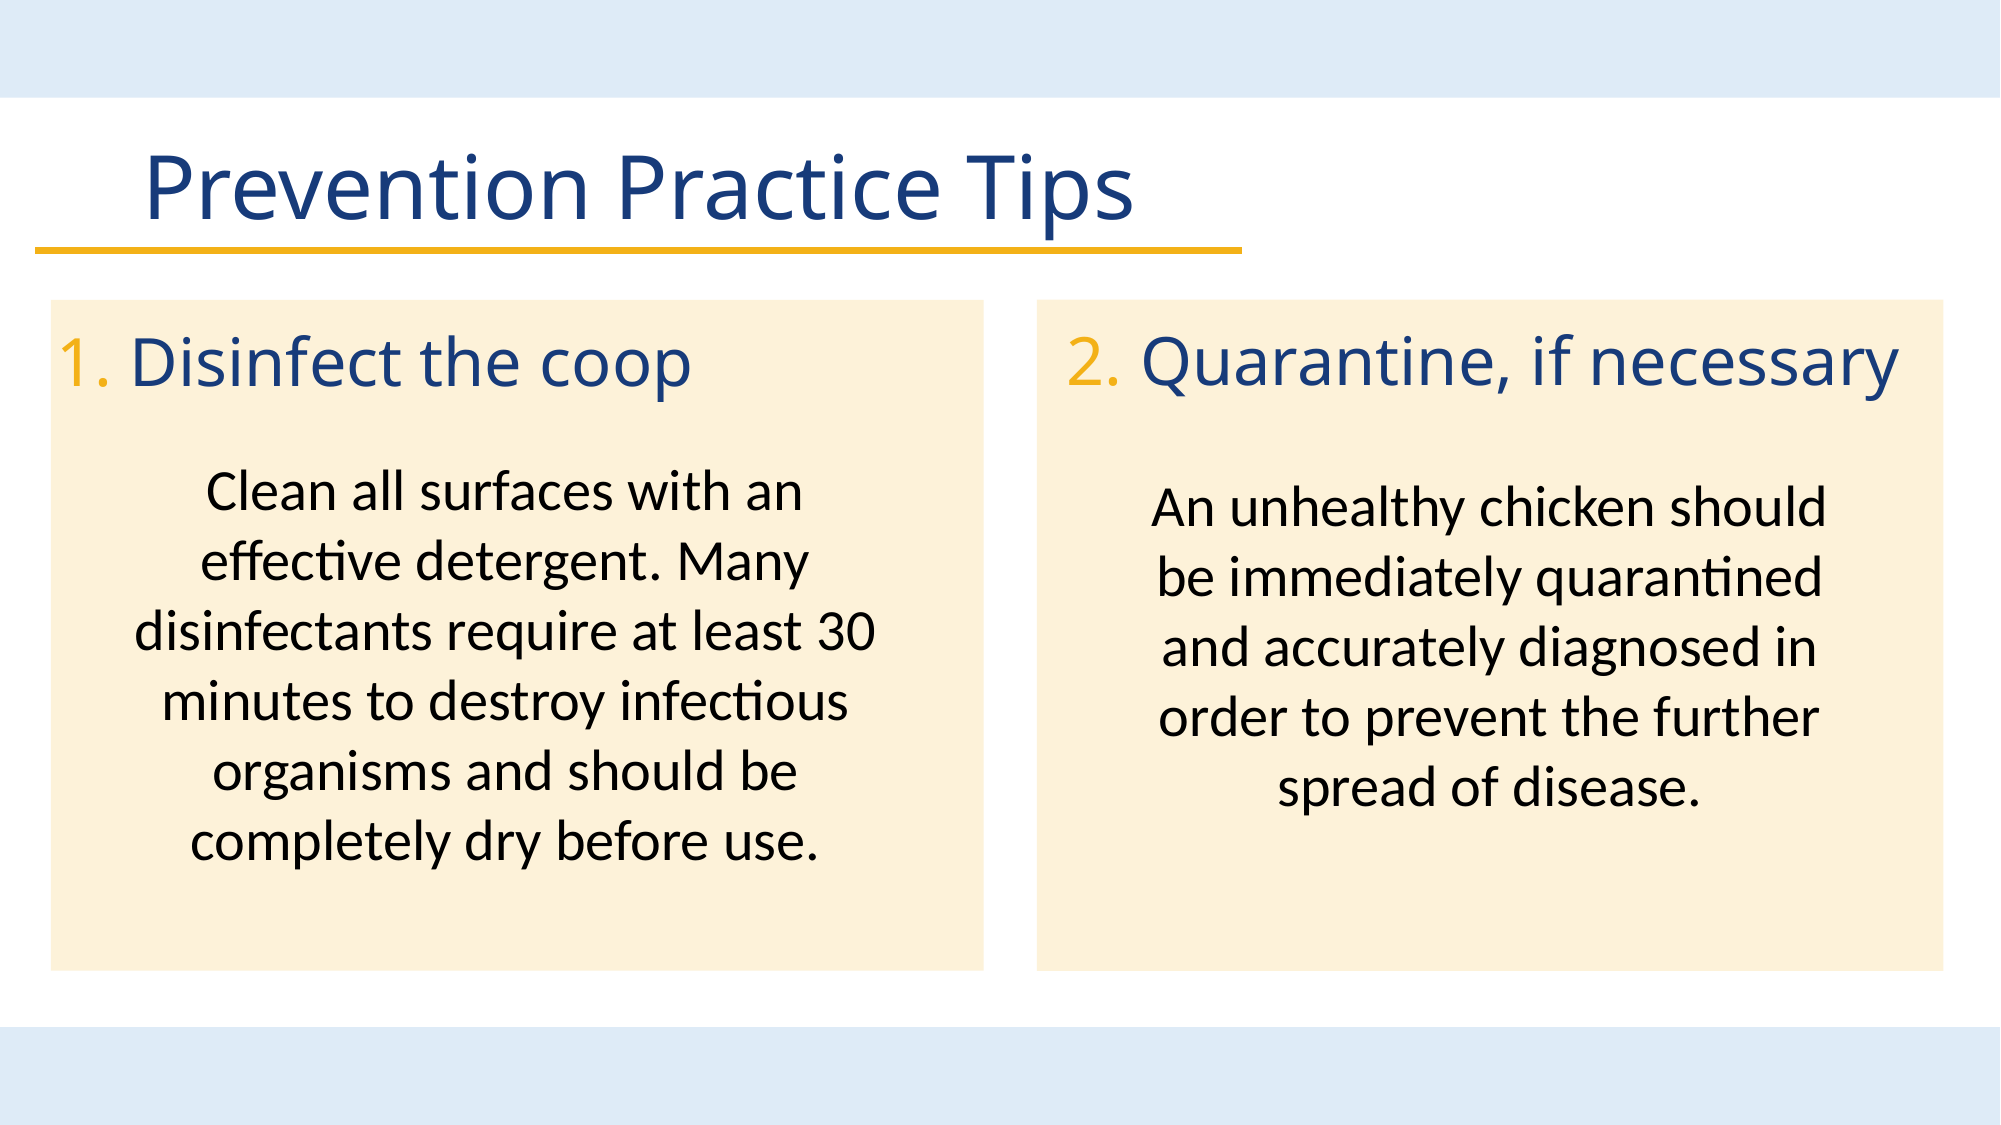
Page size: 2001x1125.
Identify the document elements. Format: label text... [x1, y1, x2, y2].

text_box An unhealthy chicken should be immediately quarantined and accurately diagnosed in order to prevent the further spread of disease. [1108, 461, 1872, 866]
text_box [0, 1026, 2000, 1125]
text_box [1036, 299, 1944, 972]
text_box [50, 299, 985, 972]
text_box [0, 0, 2000, 99]
text_box 1. Disinfect the coop [17, 312, 734, 408]
title Prevention Practice Tips [13, 78, 1265, 246]
text_box Clean all surfaces with an effective detergent. Many disinfectants require at least 30 minutes to destroy infectious organisms and should be completely dry before use. [107, 444, 904, 880]
text_box 2. Quarantine, if necessary [1040, 311, 1927, 407]
